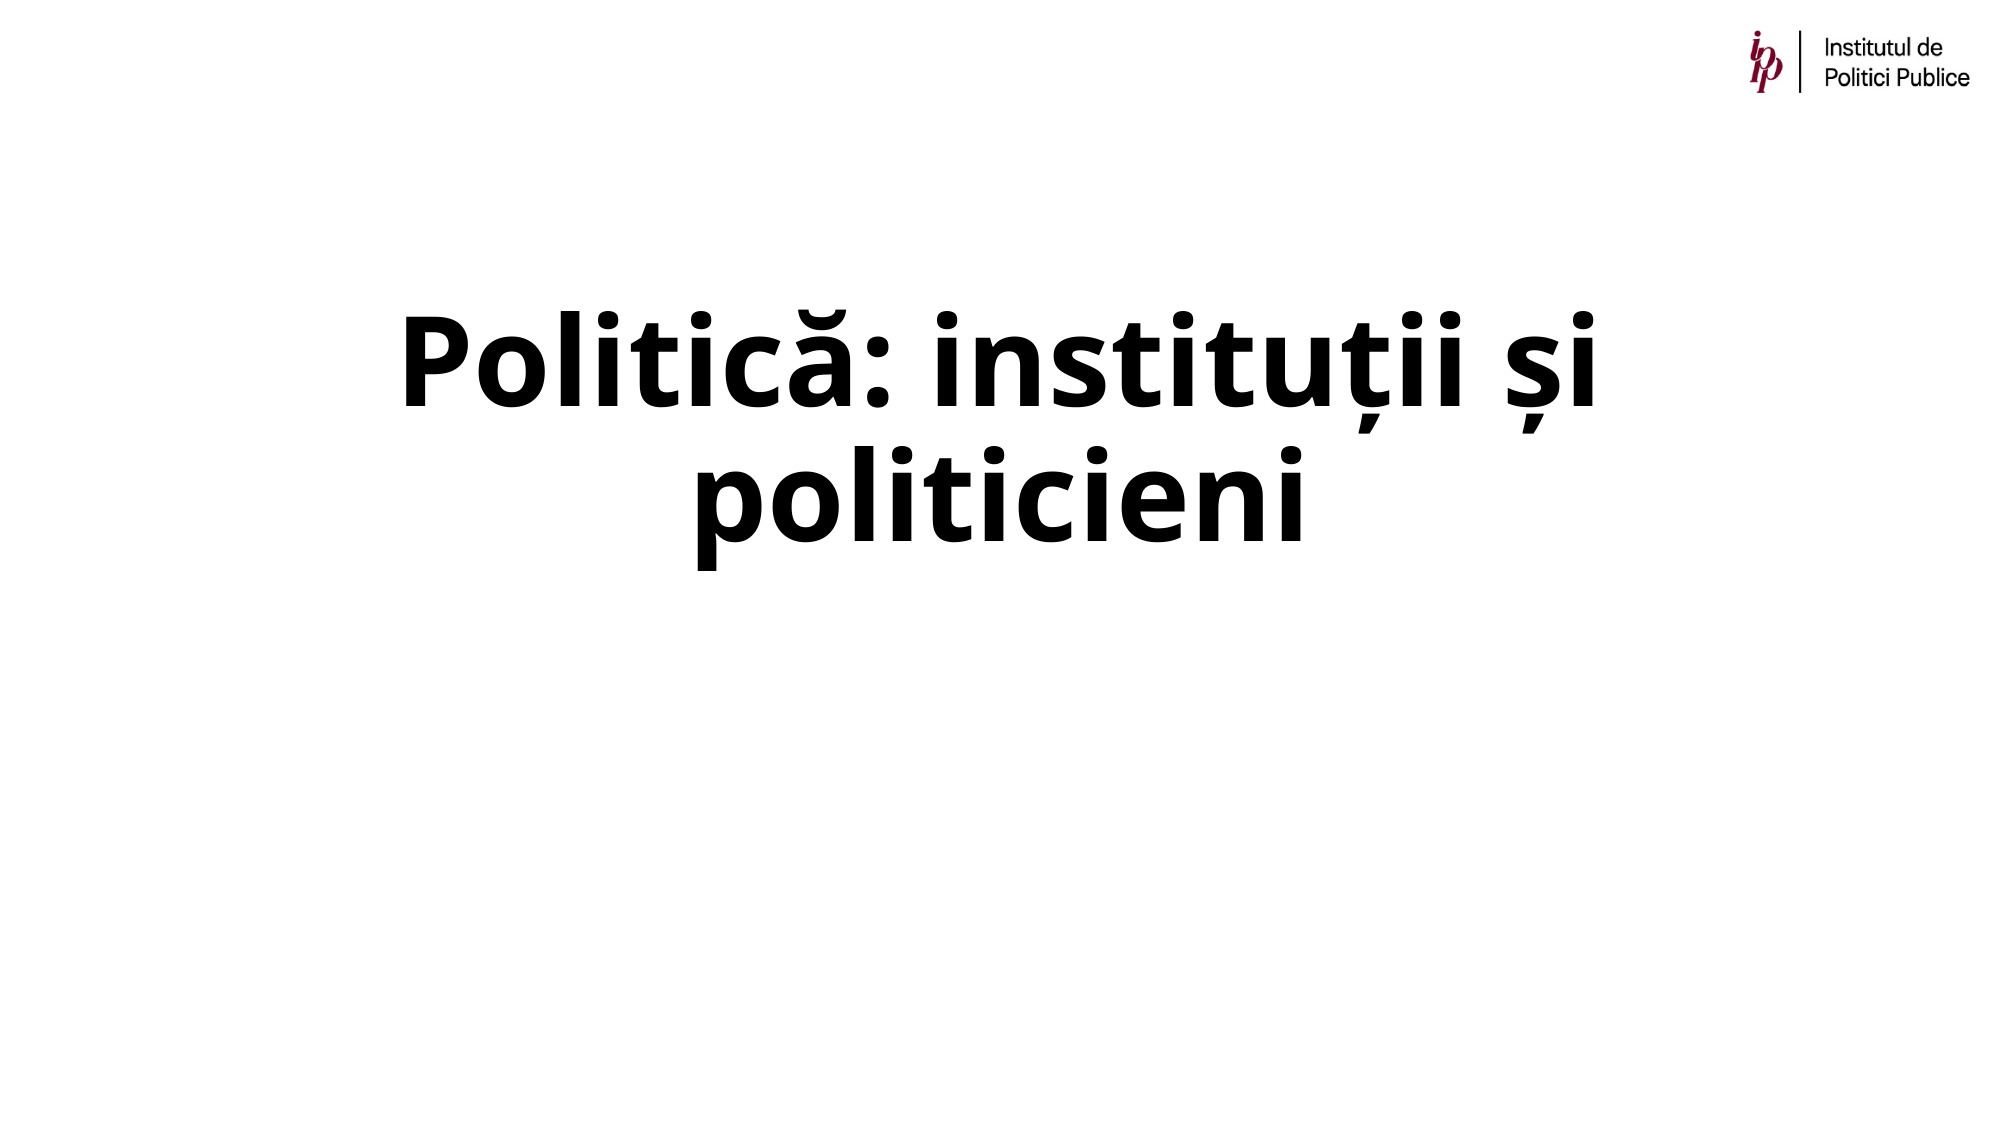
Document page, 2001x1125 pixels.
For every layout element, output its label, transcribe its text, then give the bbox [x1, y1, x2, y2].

title Politică: instituții și politicieni [249, 184, 1750, 576]
picture [1718, 0, 2000, 124]
